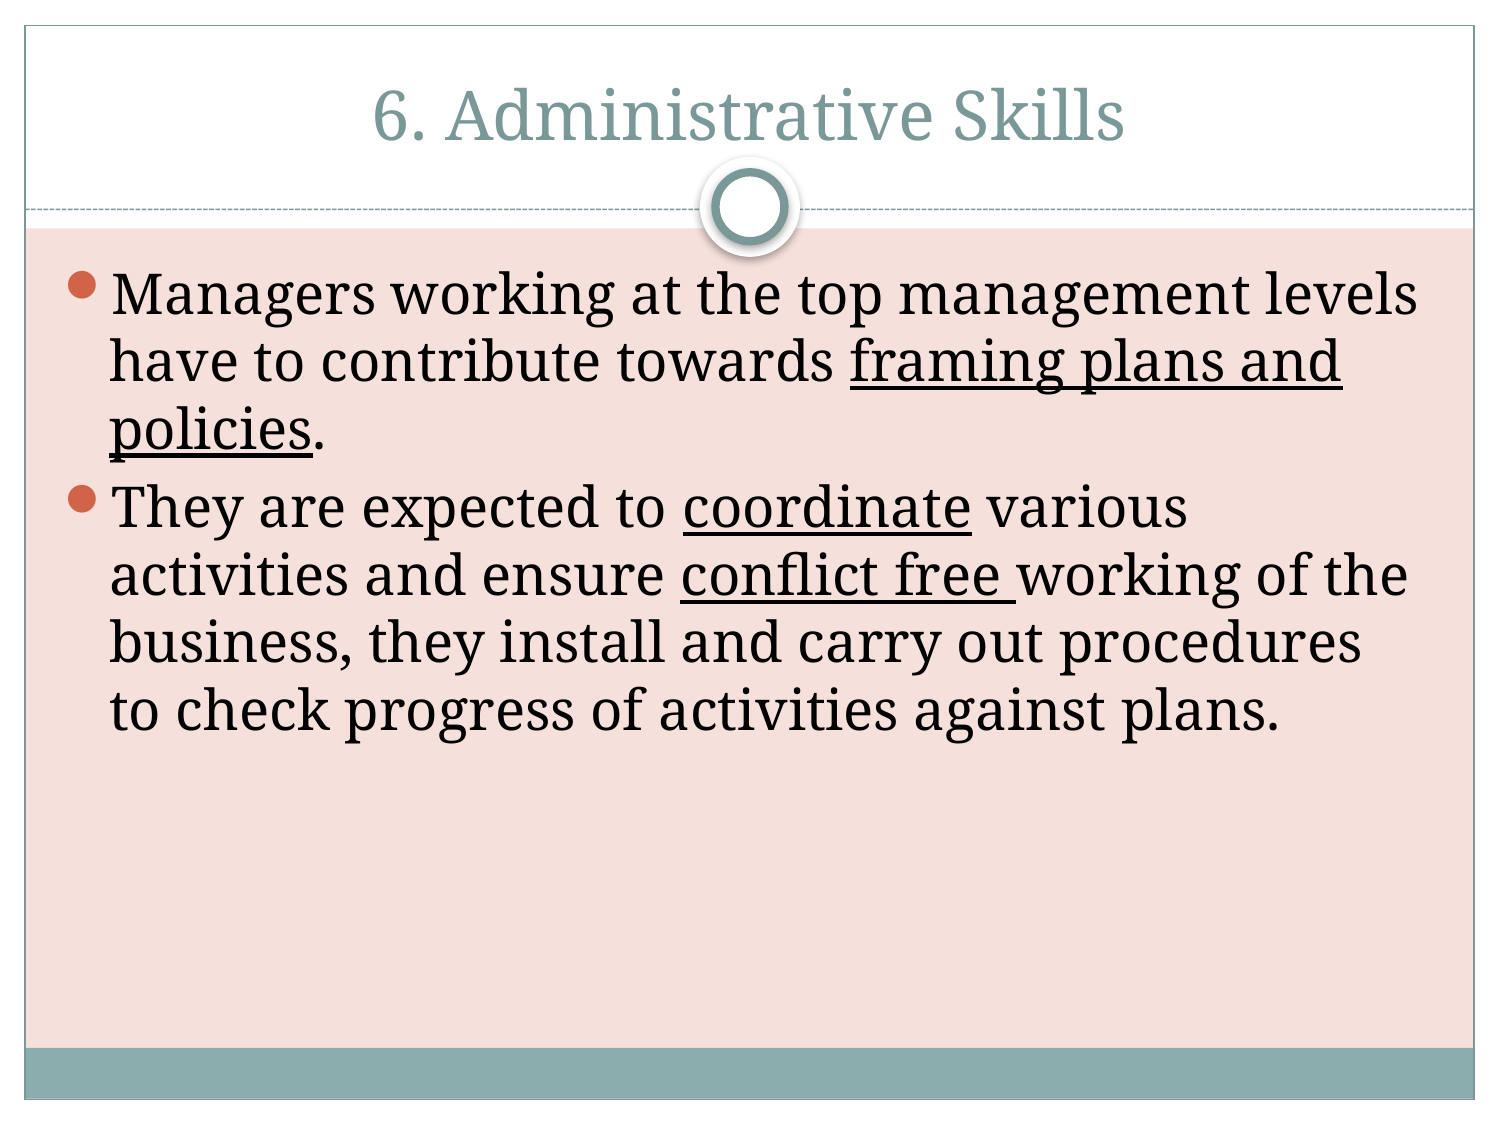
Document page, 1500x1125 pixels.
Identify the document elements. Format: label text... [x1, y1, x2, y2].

list Managers working at the top management levels have to contribute towards framing plans and policies. They are expected to coordinate various activities and ensure conflict free working of the business, they install and carry out procedures to check progress of activities against plans. [49, 250, 1445, 1001]
title 6. Administrative Skills [49, 37, 1450, 162]
